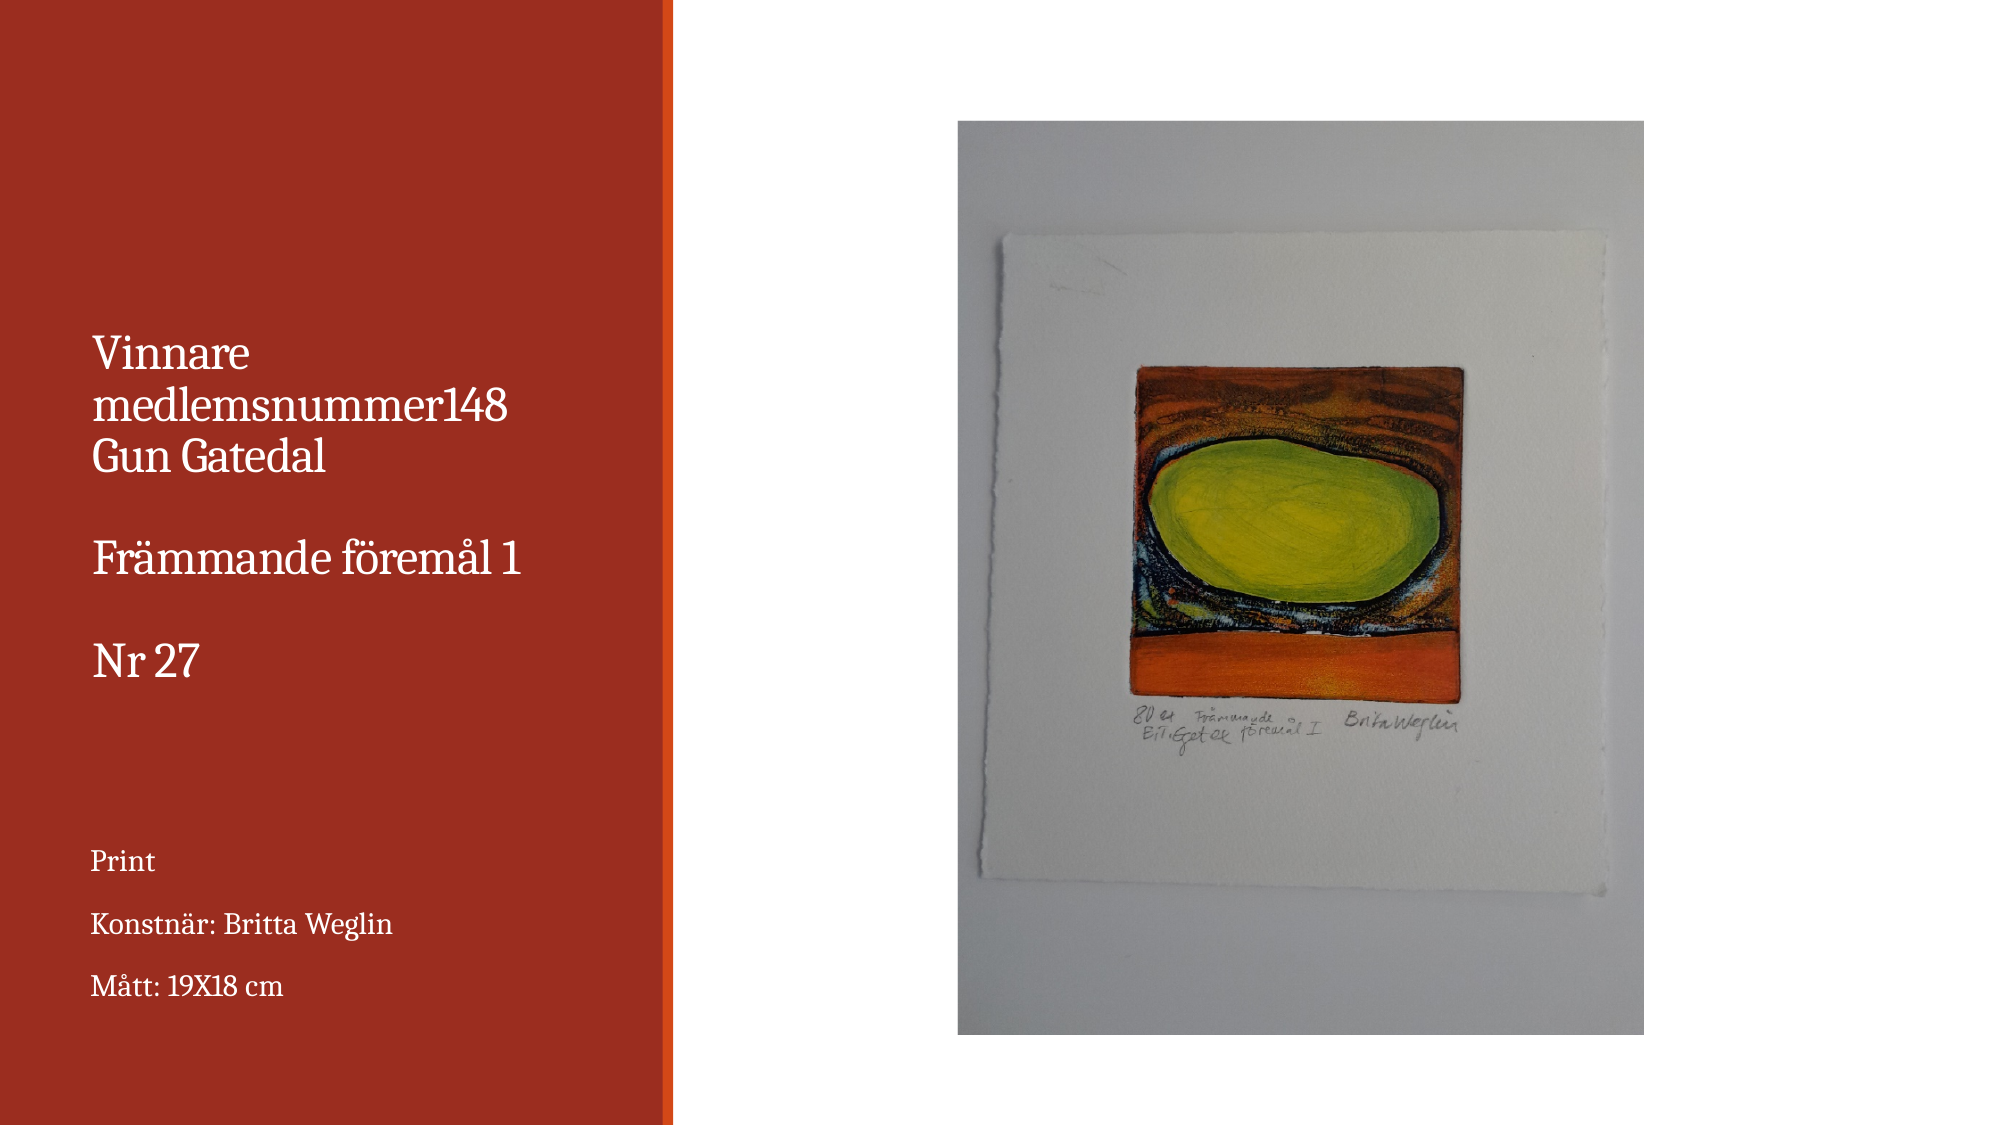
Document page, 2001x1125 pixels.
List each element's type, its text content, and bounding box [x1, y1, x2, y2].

title Vinnare medlemsnummer148 Gun Gatedal Främmande föremål 1 Nr 27 [77, 319, 603, 695]
picture [958, 122, 1644, 233]
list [842, 233, 1759, 921]
list Print Konstnär: Britta Weglin Mått: 19X18 cm [75, 836, 600, 1066]
picture [958, 921, 1644, 1034]
